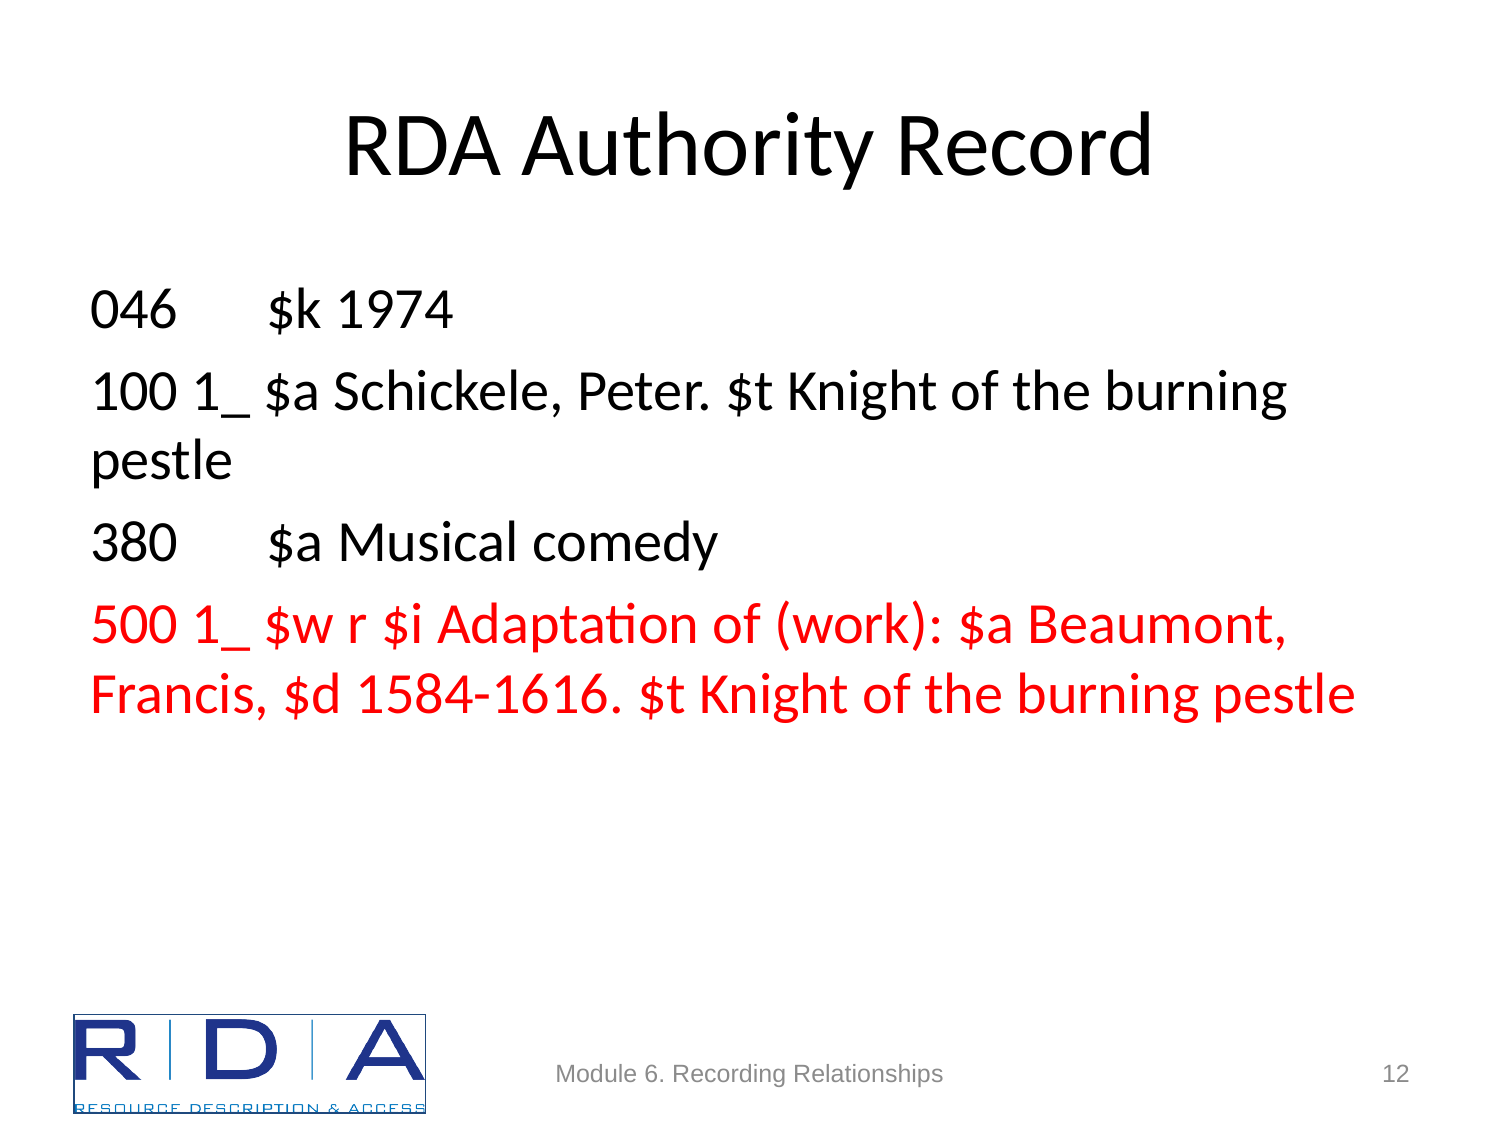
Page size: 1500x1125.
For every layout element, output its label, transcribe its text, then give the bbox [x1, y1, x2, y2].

title RDA Authority Record [75, 45, 1425, 233]
list 046 $k 1974 100 1_ $a Schickele, Peter. $t Knight of the burning pestle 380 $a Musical comedy 500 1_ $w r $i Adaptation of (work): $a Beaumont, Francis, $d 1584-1616. $t Knight of the burning pestle [75, 262, 1425, 1005]
slide_number 12 [1074, 1042, 1425, 1103]
picture [75, 1015, 425, 1112]
footer Module 6. Recording Relationships [512, 1042, 988, 1103]
